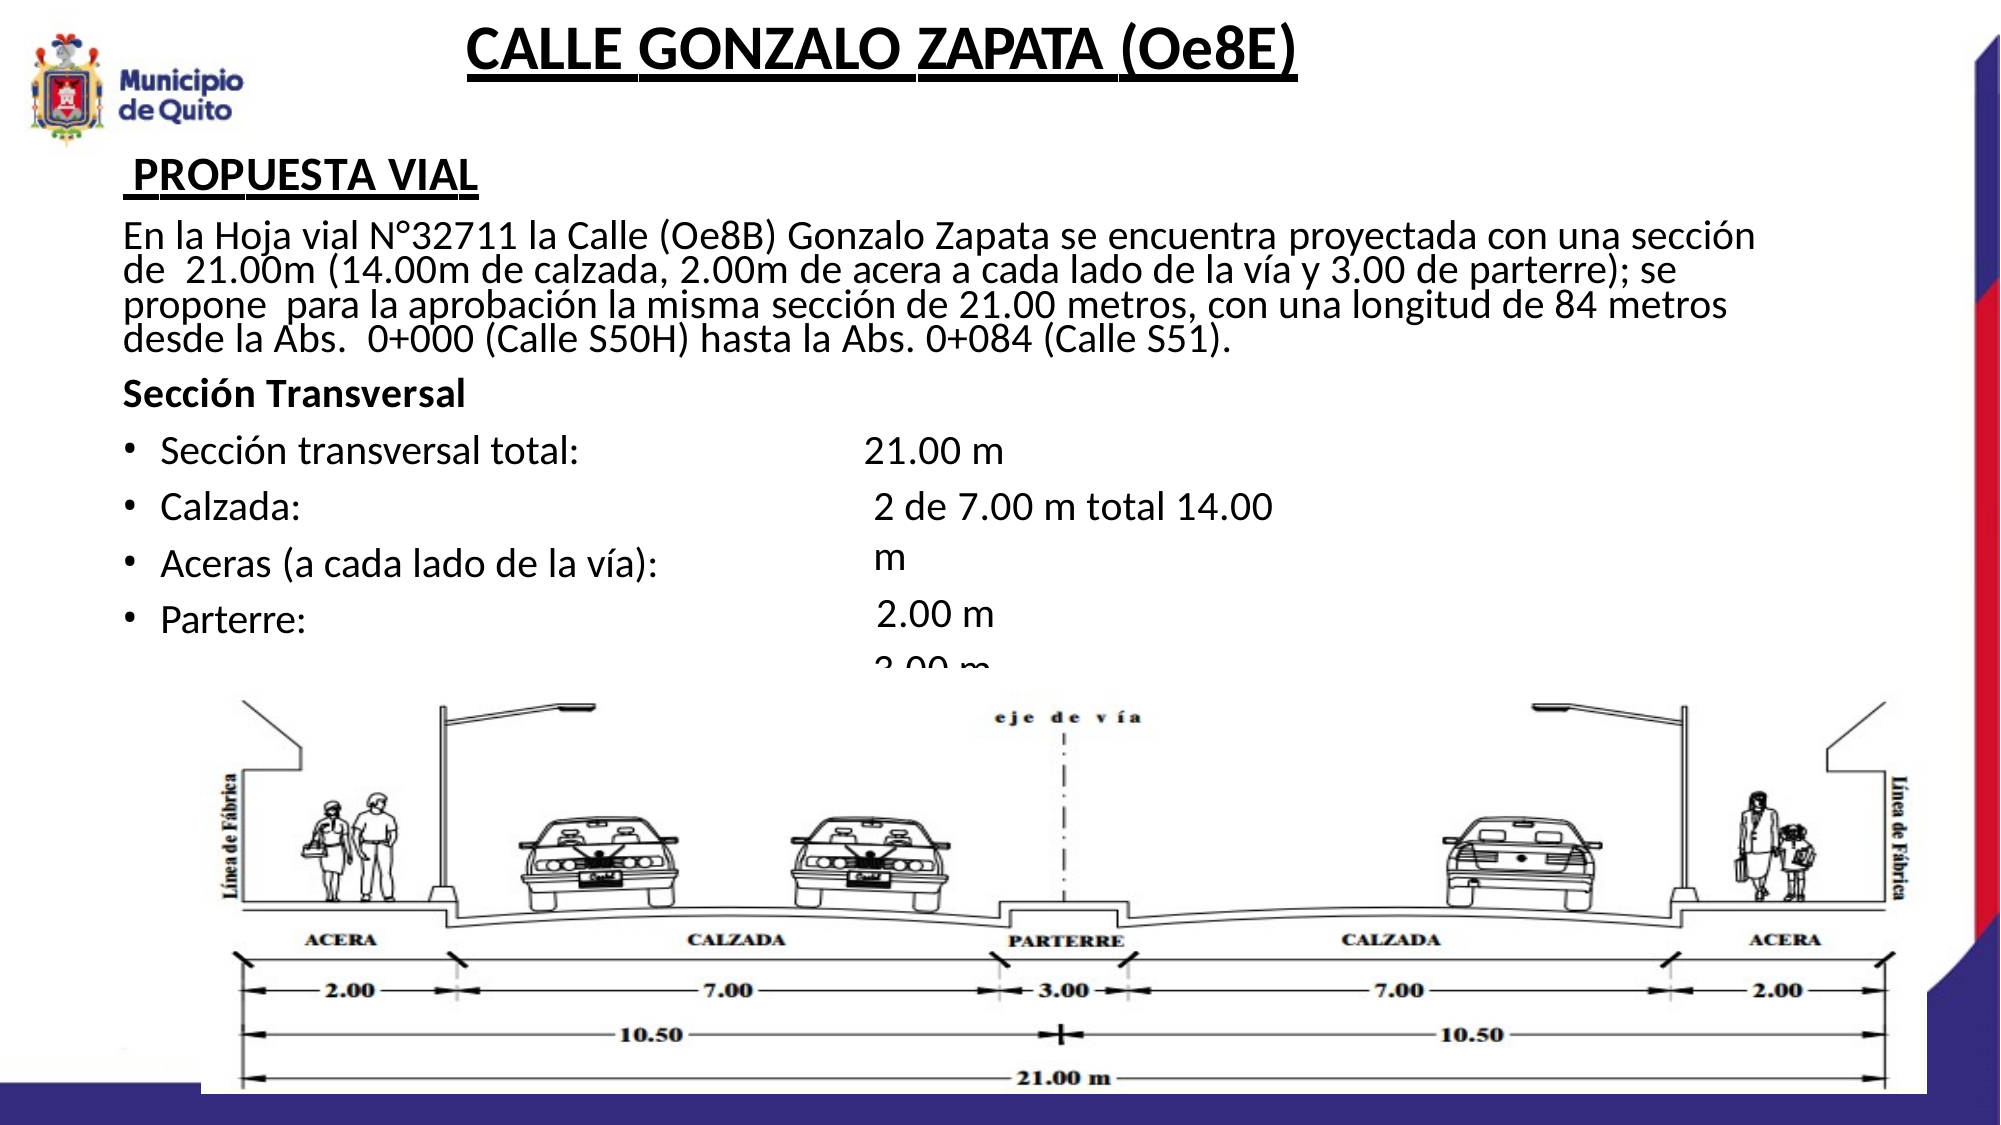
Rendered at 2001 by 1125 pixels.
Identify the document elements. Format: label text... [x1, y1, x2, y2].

text_box PROPUESTA VIAL En la Hoja vial N°32711 la Calle (Oe8B) Gonzalo Zapata se encuentra proyectada con una sección de 21.00m (14.00m de calzada, 2.00m de acera a cada lado de la vía y 3.00 de parterre); se propone para la aprobación la misma sección de 21.00 metros, con una longitud de 84 metros desde la Abs. 0+000 (Calle S50H) hasta la Abs. 0+084 (Calle S51). Sección Transversal [120, 133, 1805, 416]
text_box CALLE GONZALO ZAPATA (Oe8E) [120, 3, 1321, 83]
text_box 21.00 m 2 de 7.00 m total 14.00 m 2.00 m 3.00 m [861, 414, 1311, 668]
picture [0, 10, 2000, 1125]
text_box Sección transversal total: Calzada: Aceras (a cada lado de la vía): Parterre: [120, 414, 662, 642]
